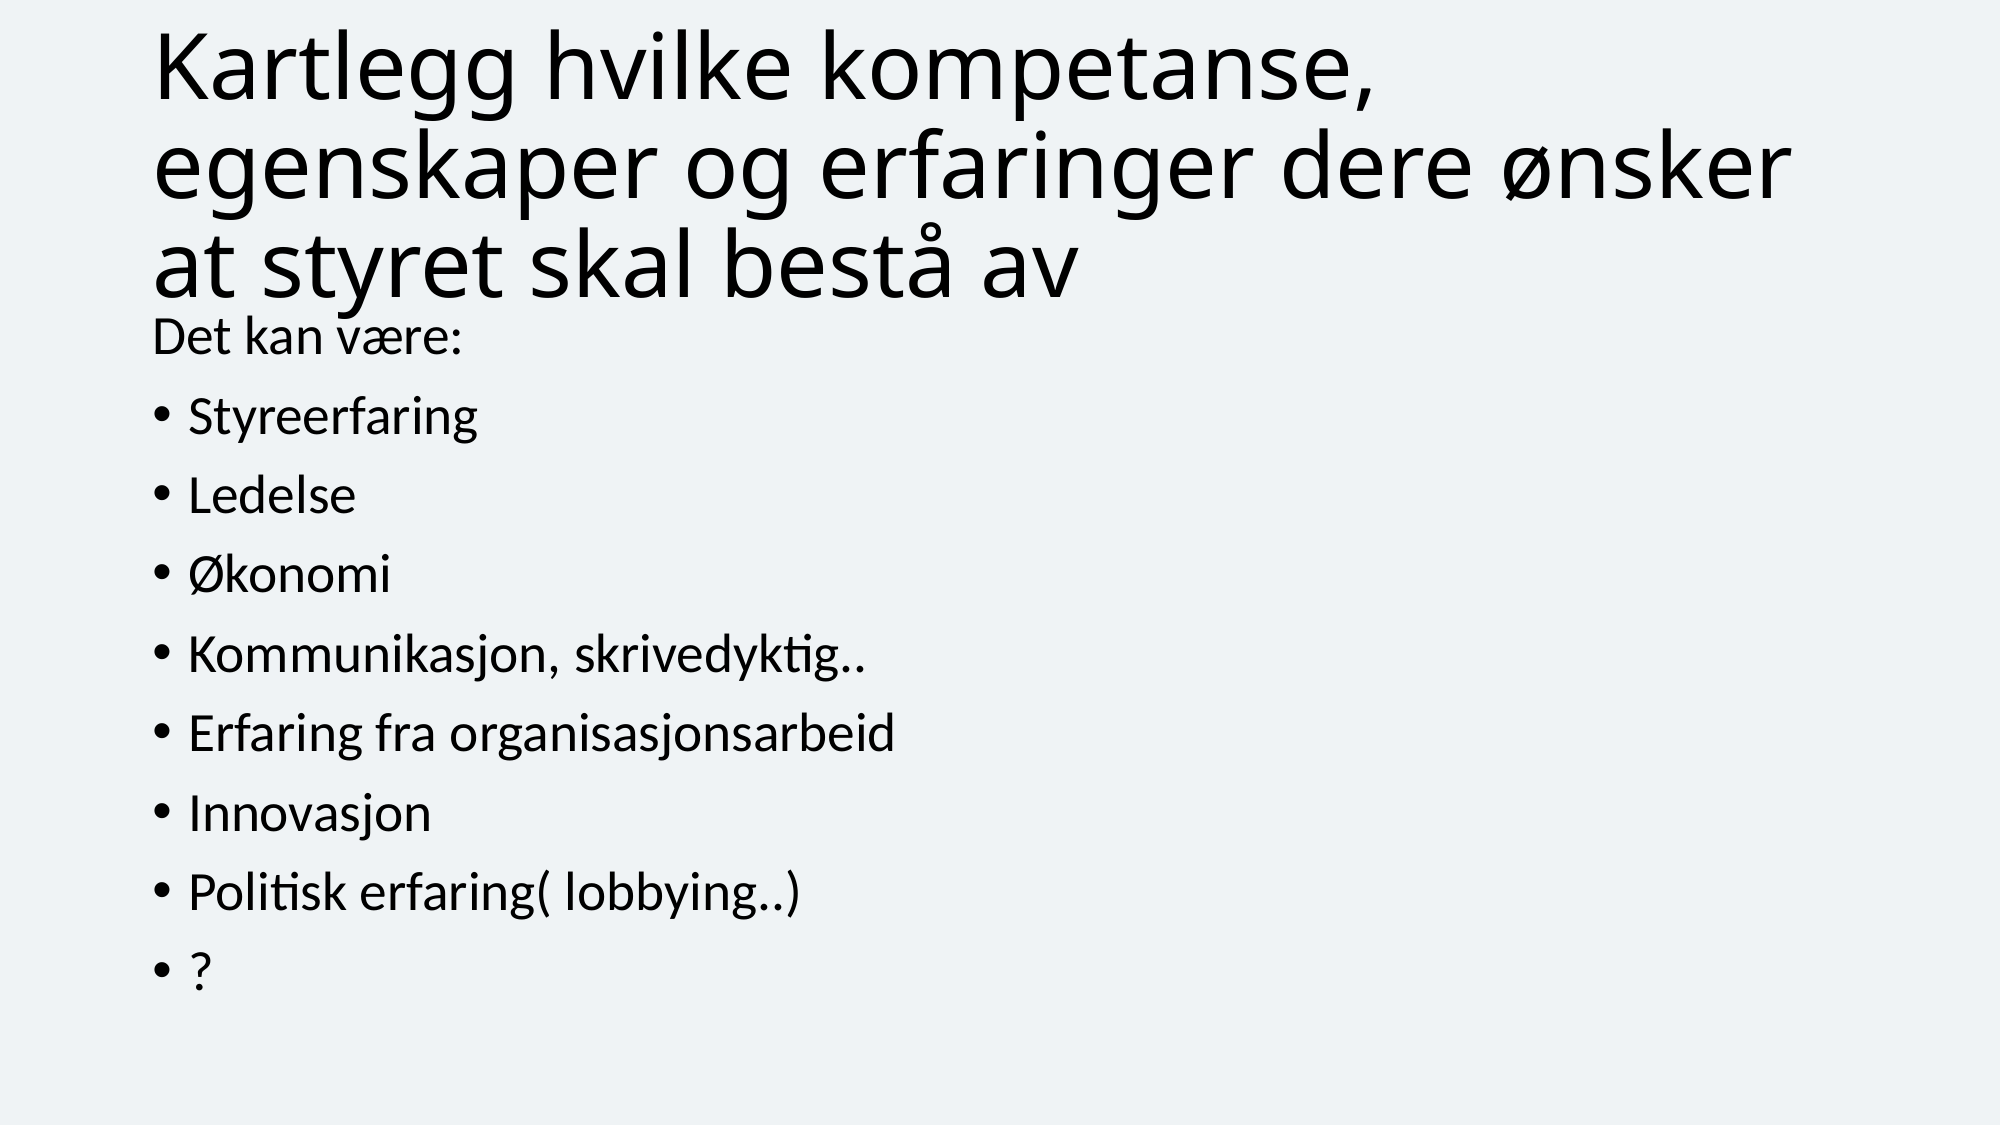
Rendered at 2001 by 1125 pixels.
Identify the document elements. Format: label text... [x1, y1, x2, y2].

list Det kan være: Styreerfaring Ledelse Økonomi Kommunikasjon, skrivedyktig.. Erfaring fra organisasjonsarbeid Innovasjon Politisk erfaring( lobbying..) ? [137, 299, 1547, 1014]
title Kartlegg hvilke kompetanse, egenskaper og erfaringer dere ønsker at styret skal bestå av [137, 59, 1863, 278]
